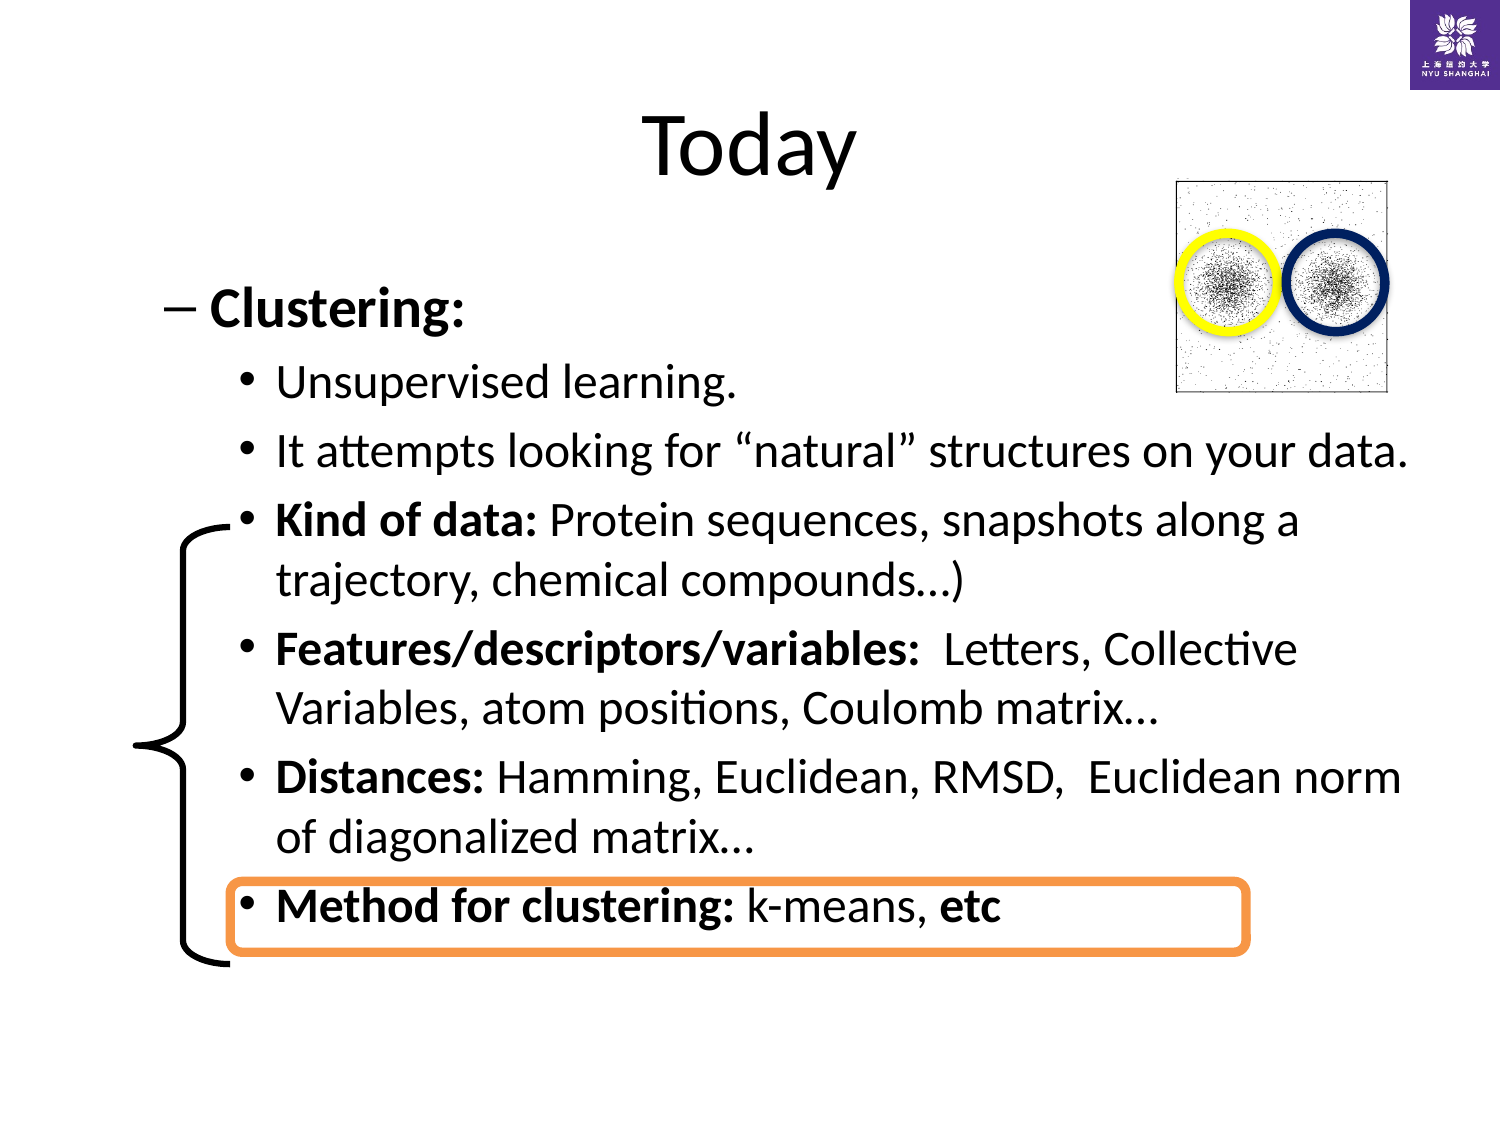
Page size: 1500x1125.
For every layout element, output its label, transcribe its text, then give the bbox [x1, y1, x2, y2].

text_box [134, 526, 231, 965]
list Clustering: Unsupervised learning. It attempts looking for “natural” structures on your data. Kind of data: Protein sequences, snapshots along a trajectory, chemical compounds…) Features/descriptors/variables: Letters, Collective Variables, atom positions, Coulomb matrix… Distances: Hamming, Euclidean, RMSD, Euclidean norm of diagonalized matrix… Method for clustering: k-means, etc [75, 262, 1425, 1005]
title Today [75, 45, 1425, 233]
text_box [1151, 178, 1413, 401]
text_box [228, 879, 1249, 955]
picture [1410, 0, 1500, 90]
